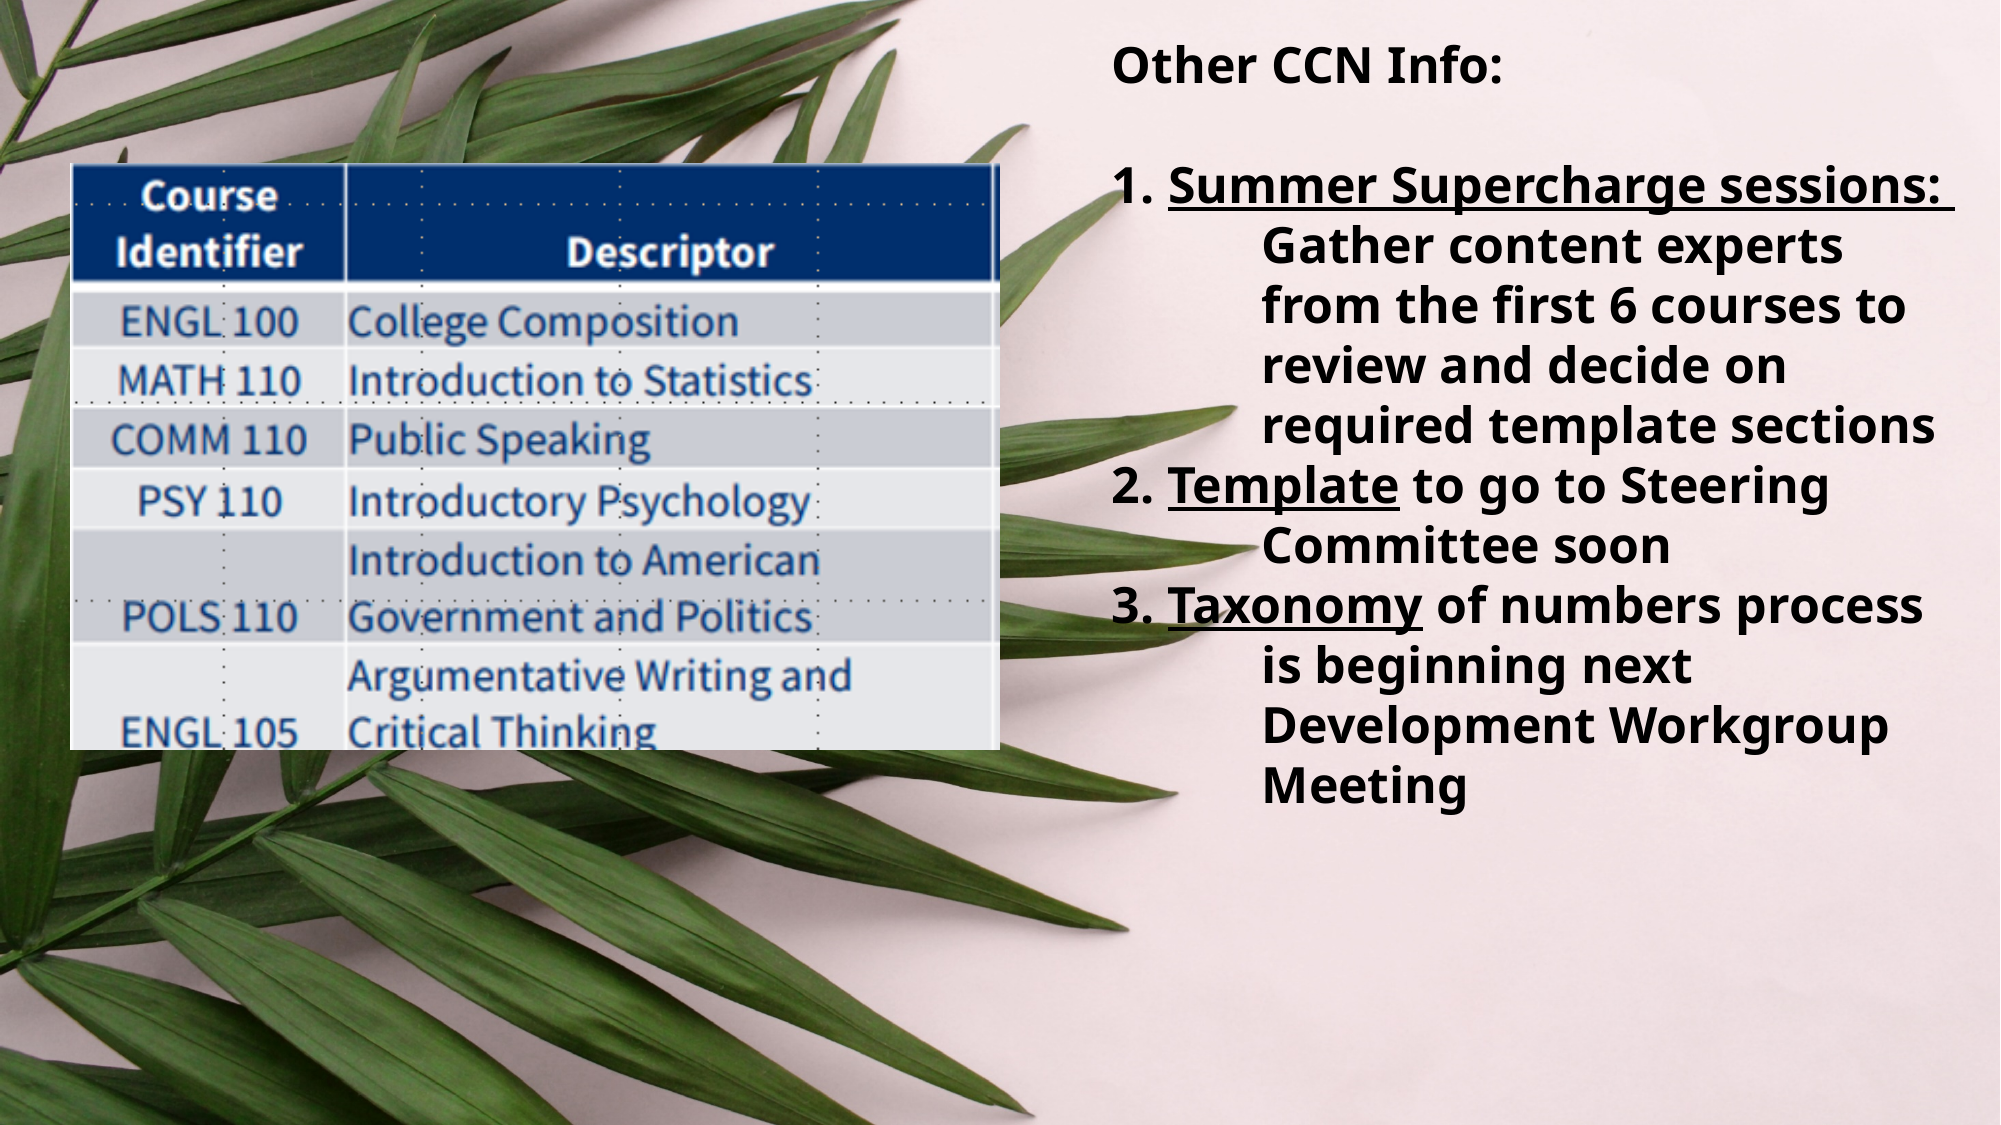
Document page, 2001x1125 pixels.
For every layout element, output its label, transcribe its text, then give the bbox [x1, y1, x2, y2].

picture [0, 0, 2000, 1125]
text_box Other CCN Info: Summer Supercharge sessions: Gather content experts from the first 6 courses to review and decide on required template sections 2. Template to go to Steering Committee soon 3. Taxonomy of numbers process is beginning next Development Workgroup Meeting [1097, 26, 1980, 822]
